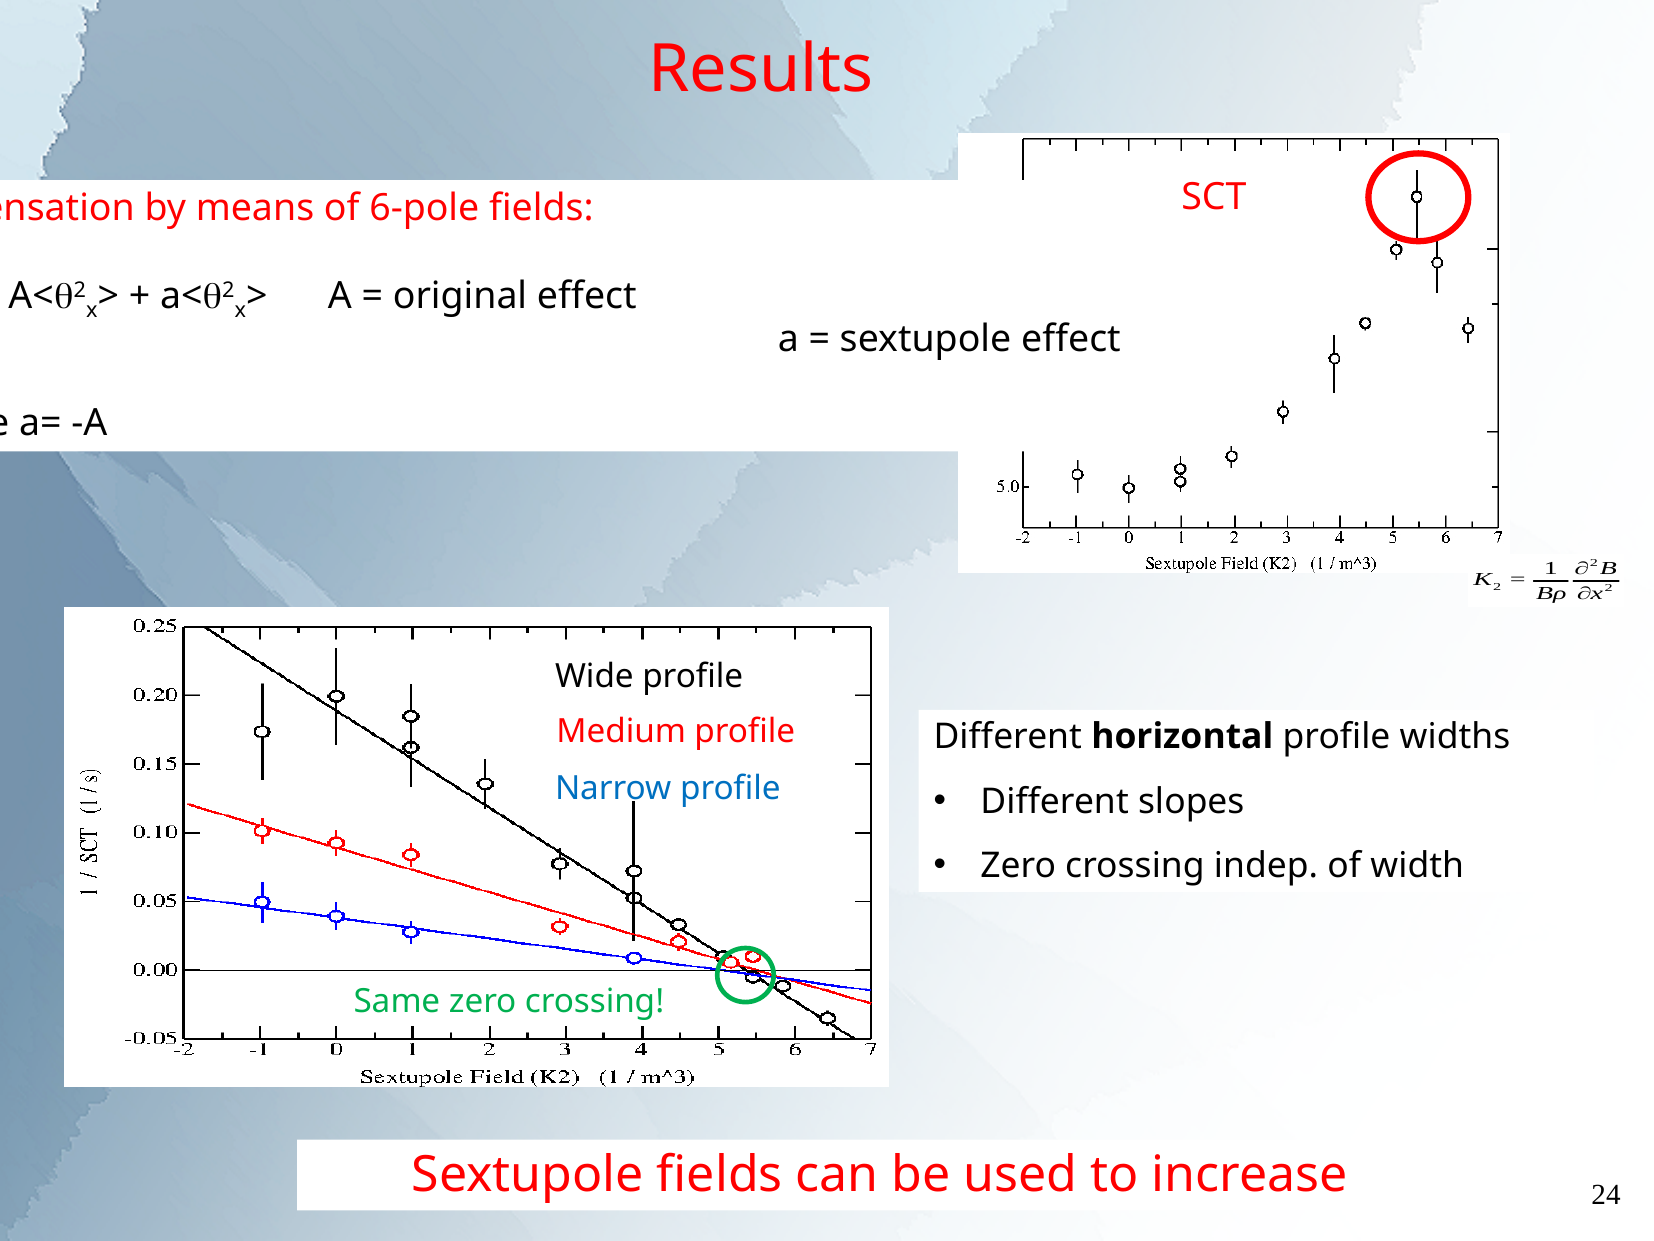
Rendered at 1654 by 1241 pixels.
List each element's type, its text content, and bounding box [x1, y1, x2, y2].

text_box Results [633, 20, 907, 129]
slide_number 24 [1565, 1178, 1621, 1218]
picture [0, 0, 1654, 1241]
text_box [958, 133, 1625, 608]
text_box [64, 606, 1595, 1087]
text_box Compensation by means of 6-pole fields: 1/tSCT = A<q2x> + a<q2x> A = original effect a = sextupole effect Choose a= -A [0, 180, 953, 452]
